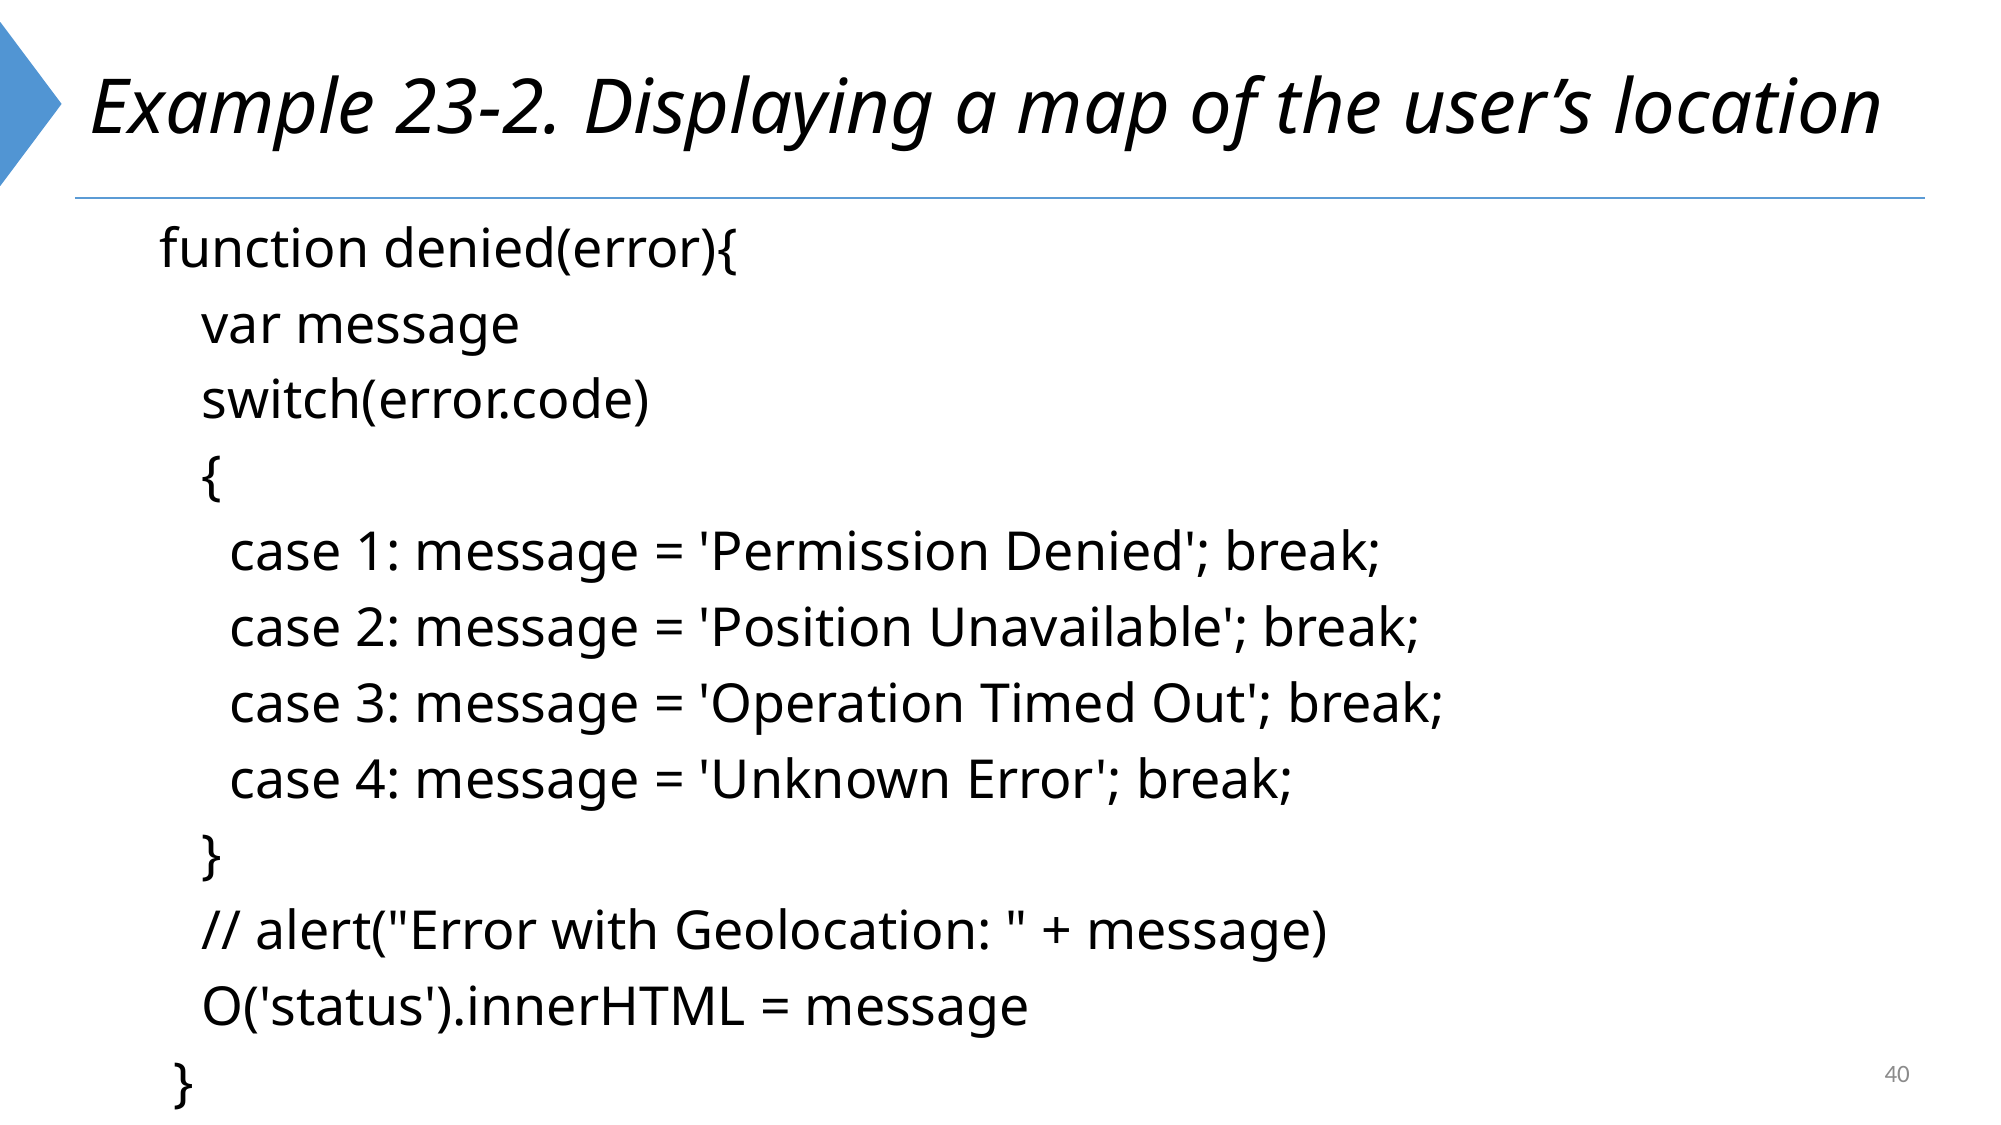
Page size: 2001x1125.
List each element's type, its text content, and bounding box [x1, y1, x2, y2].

title Example 23-2. Displaying a map of the user’s location [74, 21, 1926, 198]
slide_number 40 [1475, 1042, 1926, 1103]
list function denied(error){ var message switch(error.code) { case 1: message = 'Permission Denied'; break; case 2: message = 'Position Unavailable'; break; case 3: message = 'Operation Timed Out'; break; case 4: message = 'Unknown Error'; break; } // alert("Error with Geolocation: " + message) O('status').innerHTML = message } [74, 213, 1926, 1125]
